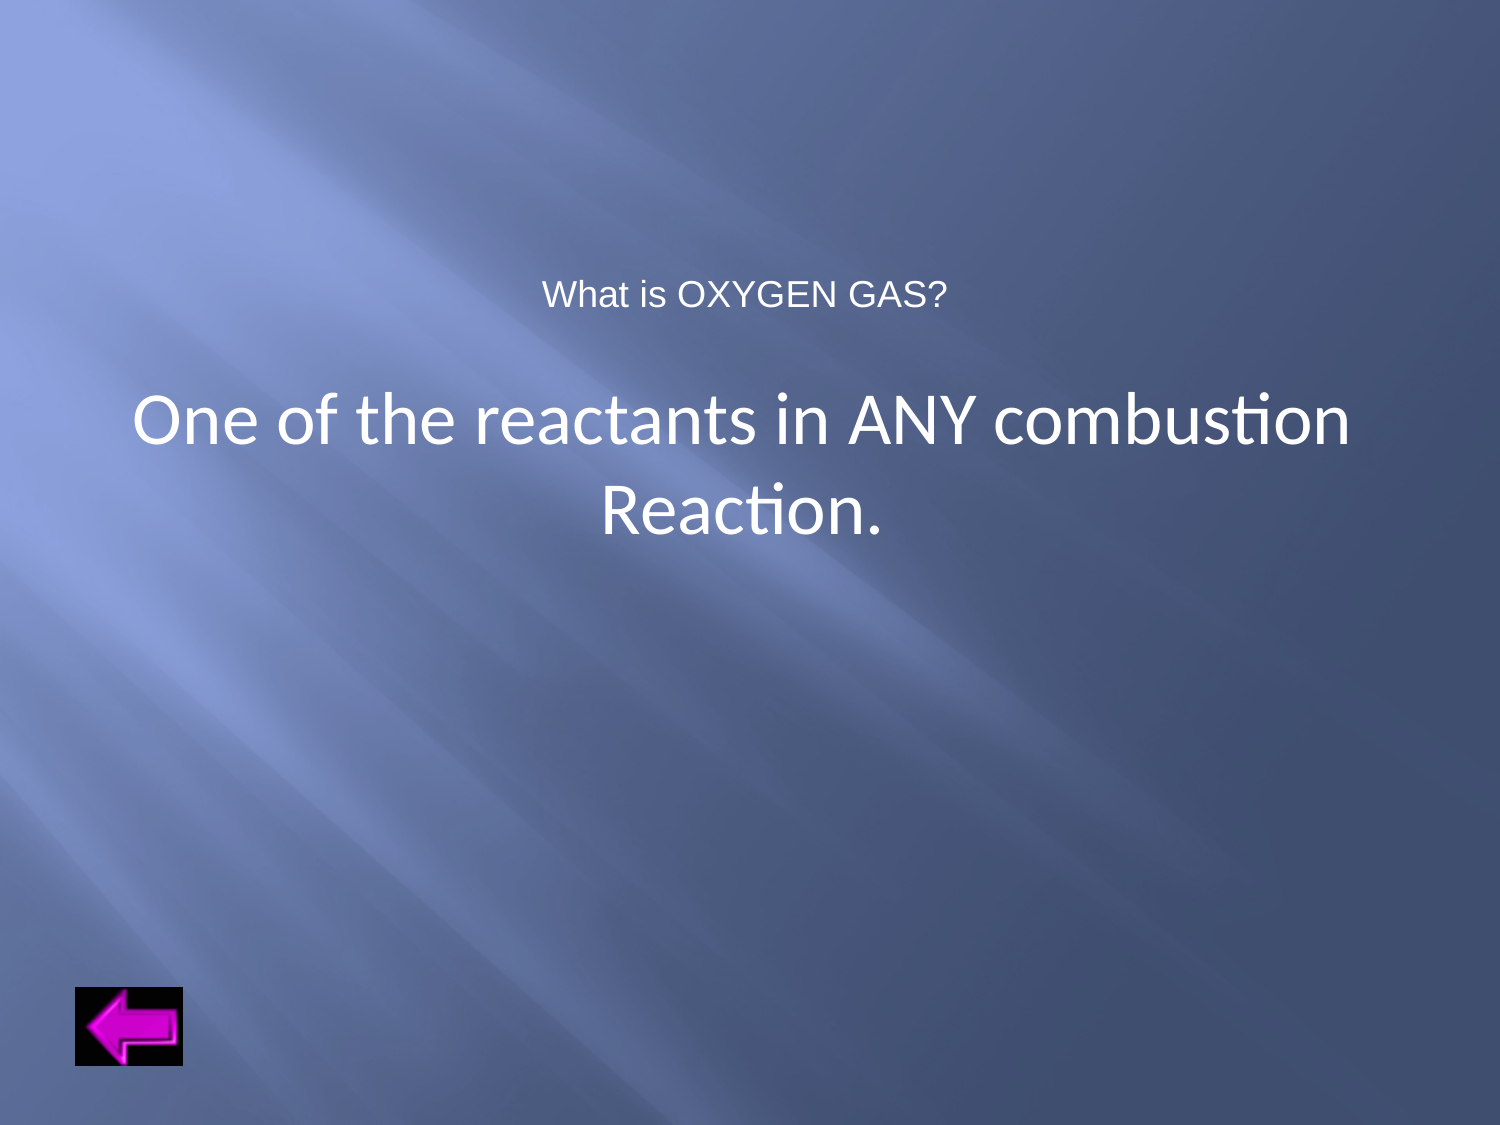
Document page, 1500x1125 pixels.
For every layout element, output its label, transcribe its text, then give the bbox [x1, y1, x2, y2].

text_box What is OXYGEN GAS? [527, 262, 964, 323]
text_box One of the reactants in ANY combustion Reaction. [117, 362, 1368, 558]
picture [74, 987, 183, 1066]
